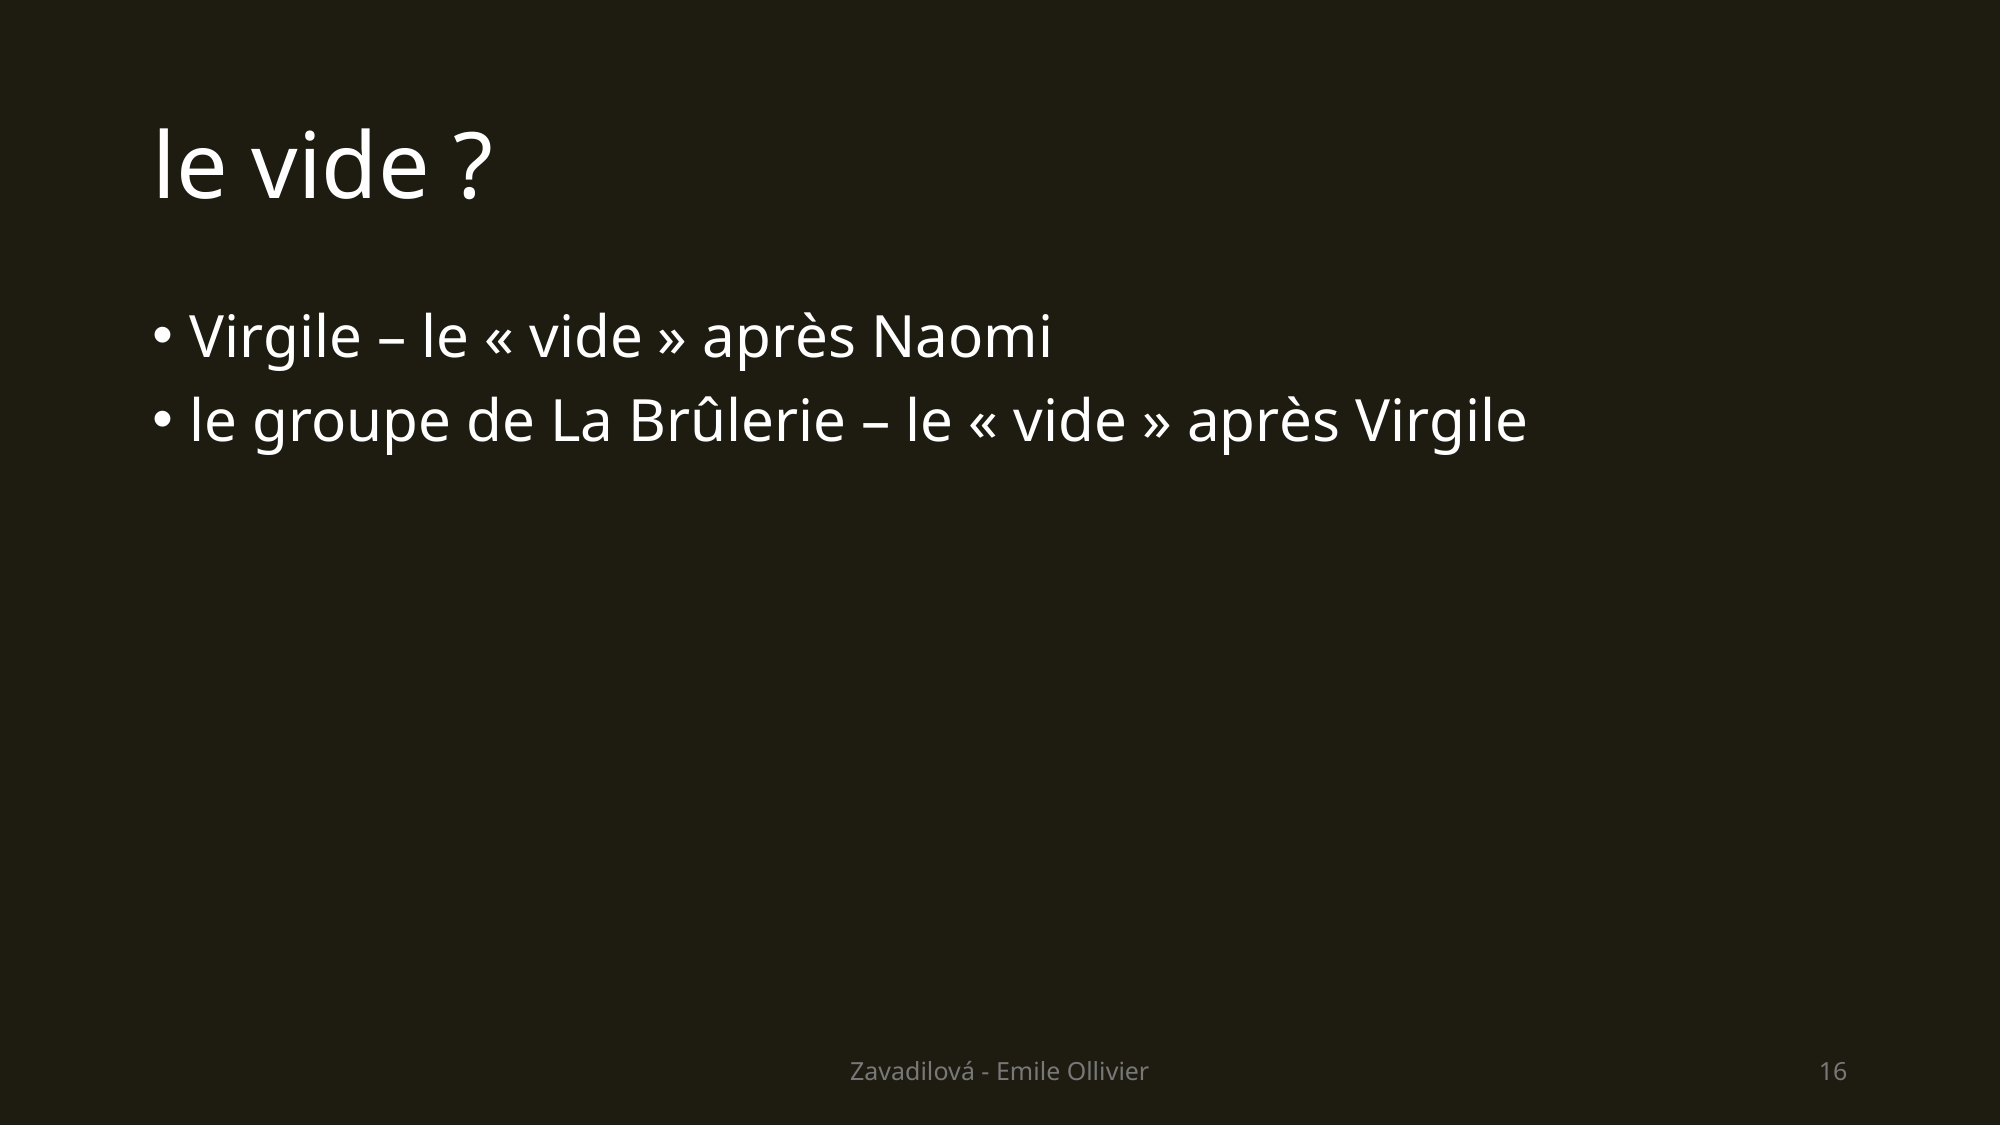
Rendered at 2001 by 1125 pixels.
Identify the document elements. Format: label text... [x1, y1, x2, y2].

footer Zavadilová - Emile Ollivier [662, 1042, 1338, 1103]
list Virgile – le « vide » après Naomi le groupe de La Brûlerie – le « vide » après Virgile [137, 299, 1863, 1014]
title le vide ? [137, 59, 1863, 278]
slide_number 16 [1412, 1042, 1863, 1103]
